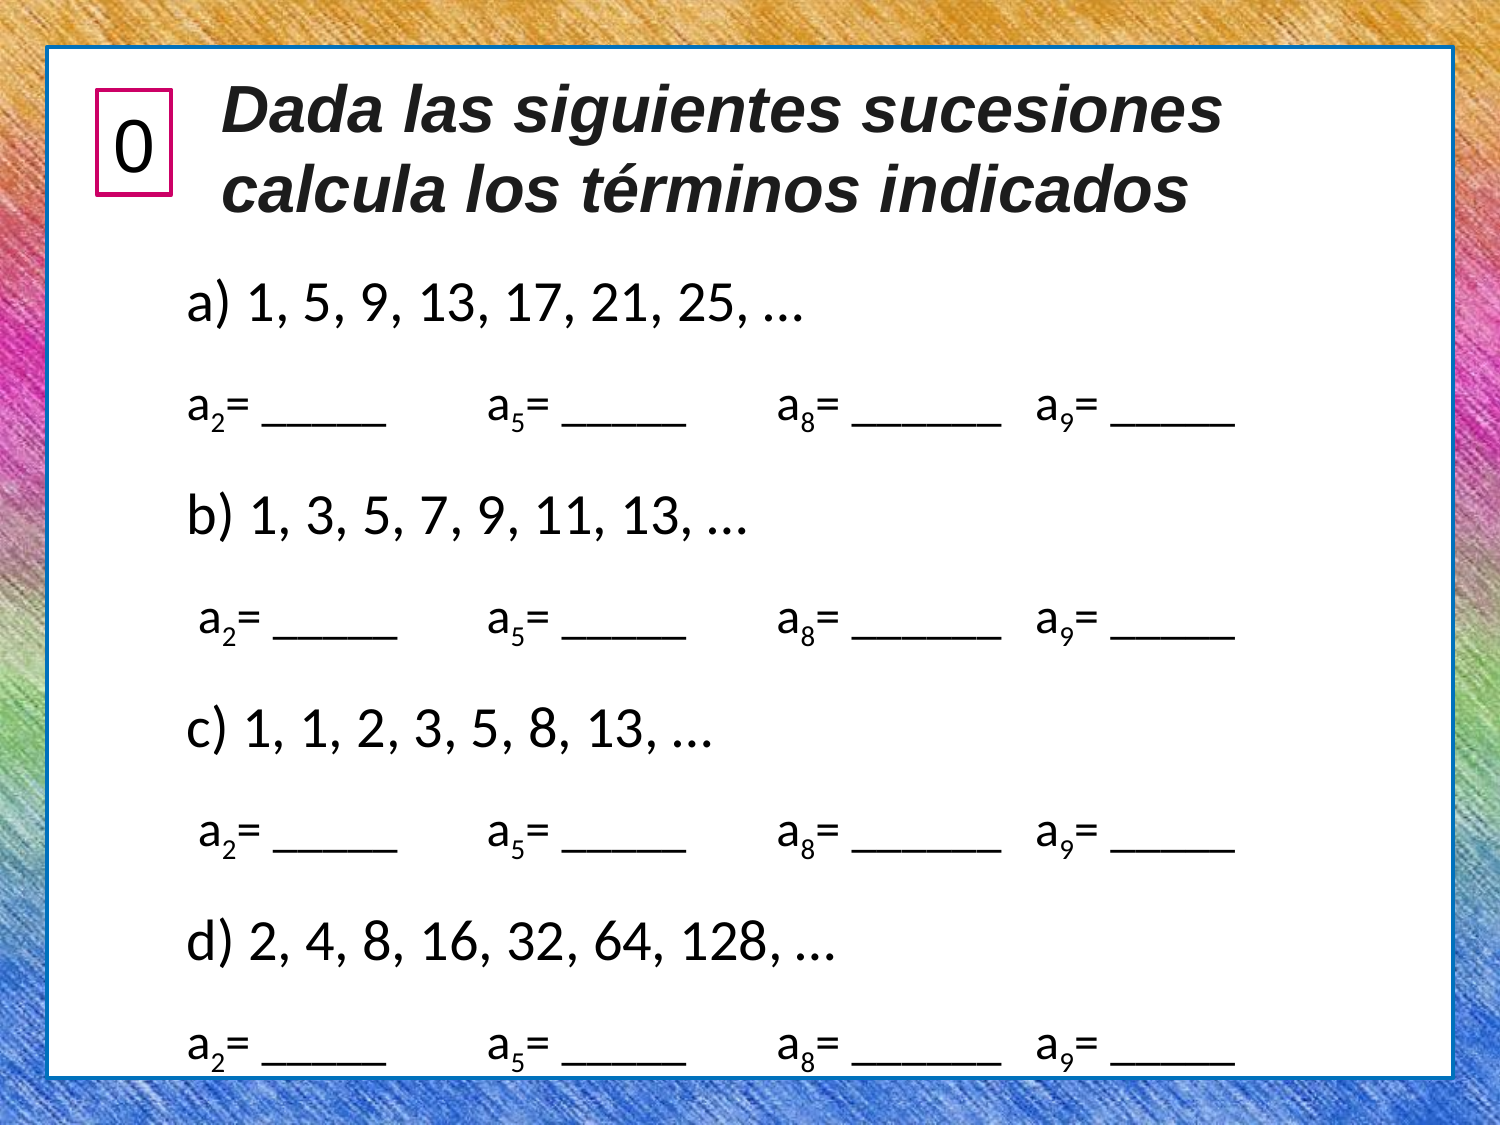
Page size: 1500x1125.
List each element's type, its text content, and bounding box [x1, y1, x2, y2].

picture [0, 0, 1500, 1125]
text_box 0 [96, 89, 172, 195]
title Dada las siguientes sucesiones calcula los términos indicados [206, 102, 1448, 290]
text_box a) 1, 5, 9, 13, 17, 21, 25, … a2= _____ a5= _____ a8= ______ a9= _____ b) 1, 3, 5, 7, 9, 11, 13, … a2= _____ a5= _____ a8= ______ a9= _____ c) 1, 1, 2, 3, 5, 8, 13, … a2= _____ a5= _____ a8= ______ a9= _____ d) 2, 4, 8, 16, 32, 64, 128, … a2= _____ a5= _____ a8= ______ a9= _____ [96, 255, 1412, 1086]
